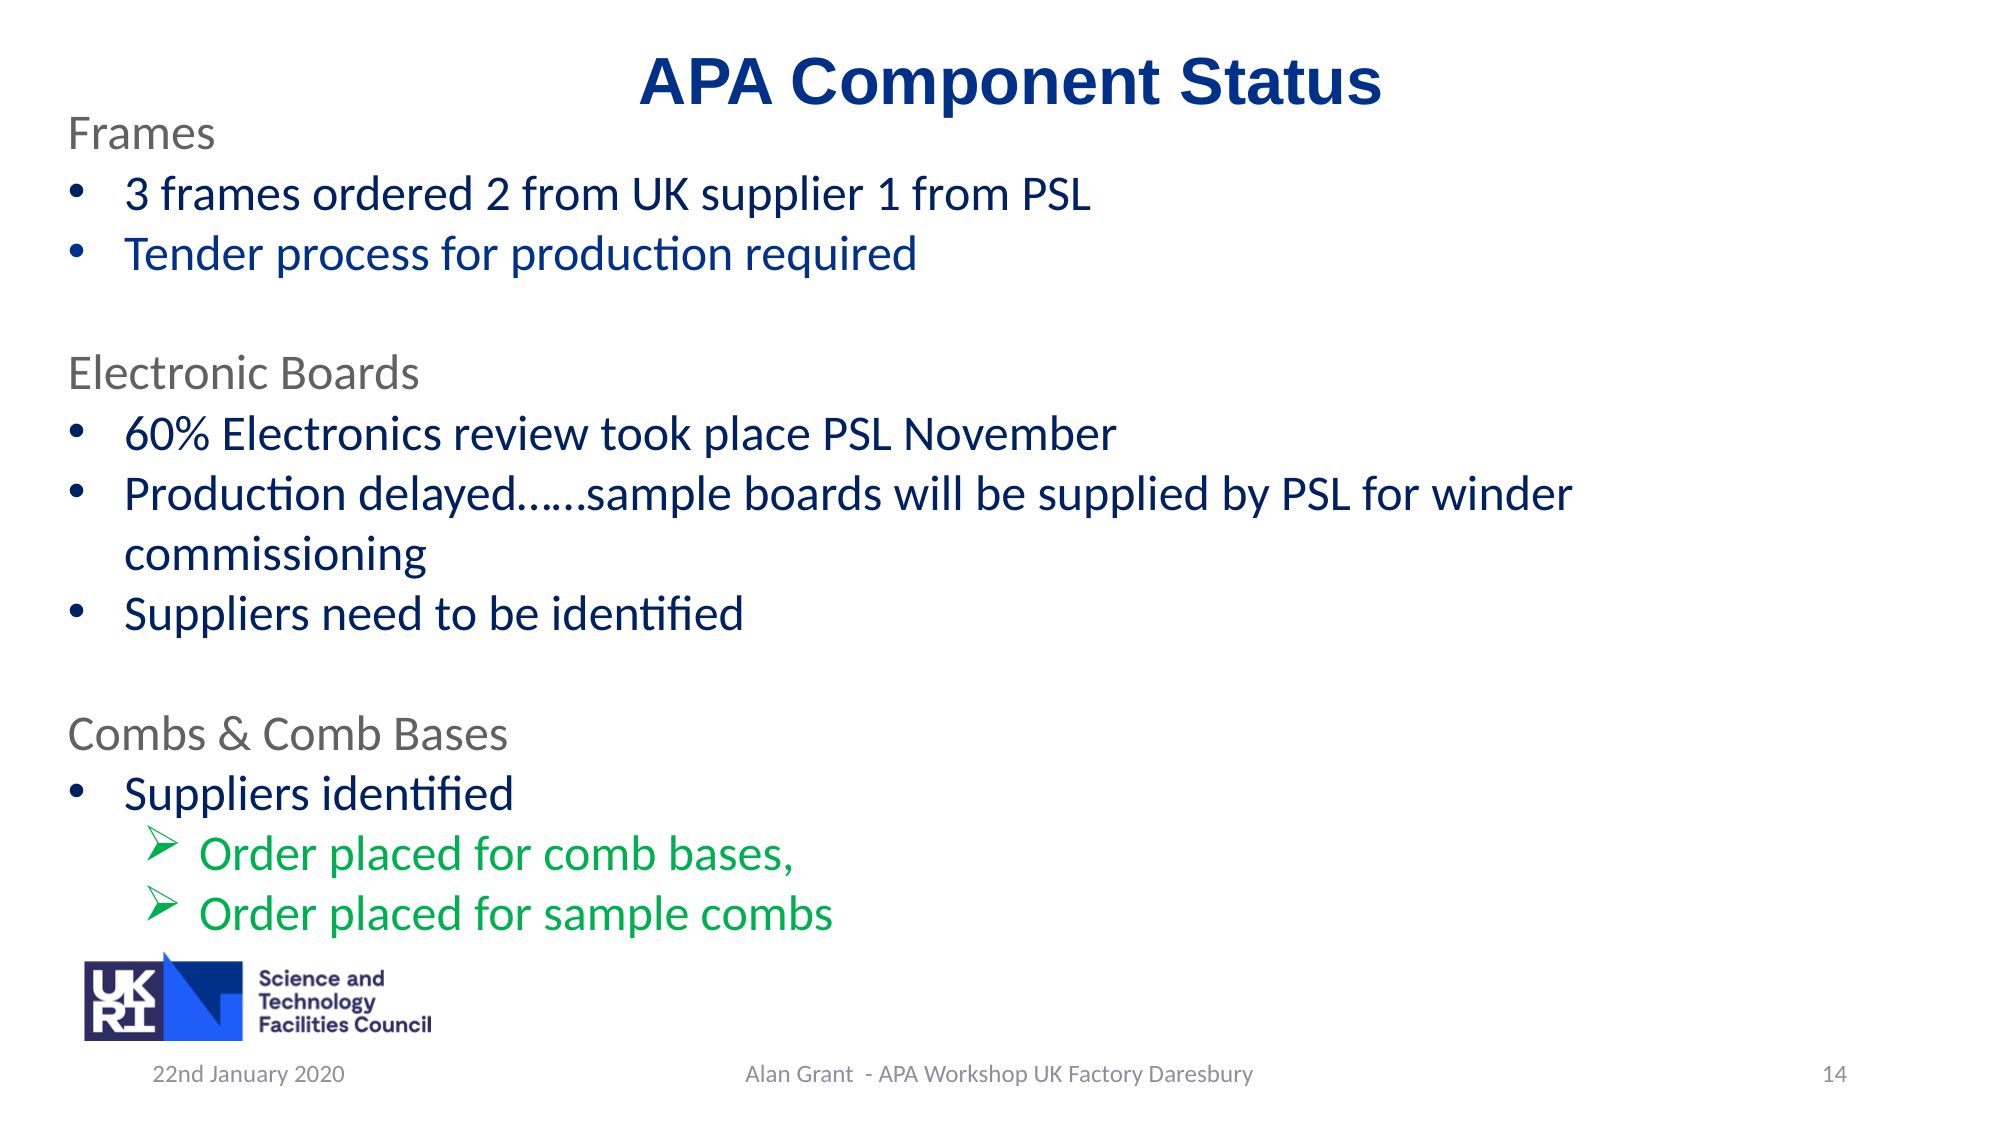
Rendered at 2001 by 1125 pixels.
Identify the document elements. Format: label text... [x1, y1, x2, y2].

text_box Frames 3 frames ordered 2 from UK supplier 1 from PSL Tender process for production required Electronic Boards 60% Electronics review took place PSL November Production delayed……sample boards will be supplied by PSL for winder commissioning Suppliers need to be identified Combs & Comb Bases Suppliers identified Order placed for comb bases, Order placed for sample combs [53, 92, 1638, 993]
picture [84, 993, 431, 1041]
slide_number 14 [1412, 1042, 1863, 1103]
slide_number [137, 1042, 588, 1103]
footer Alan Grant - APA Workshop UK Factory Daresbury [662, 1042, 1338, 1103]
text_box APA Component Status [373, 30, 1649, 149]
